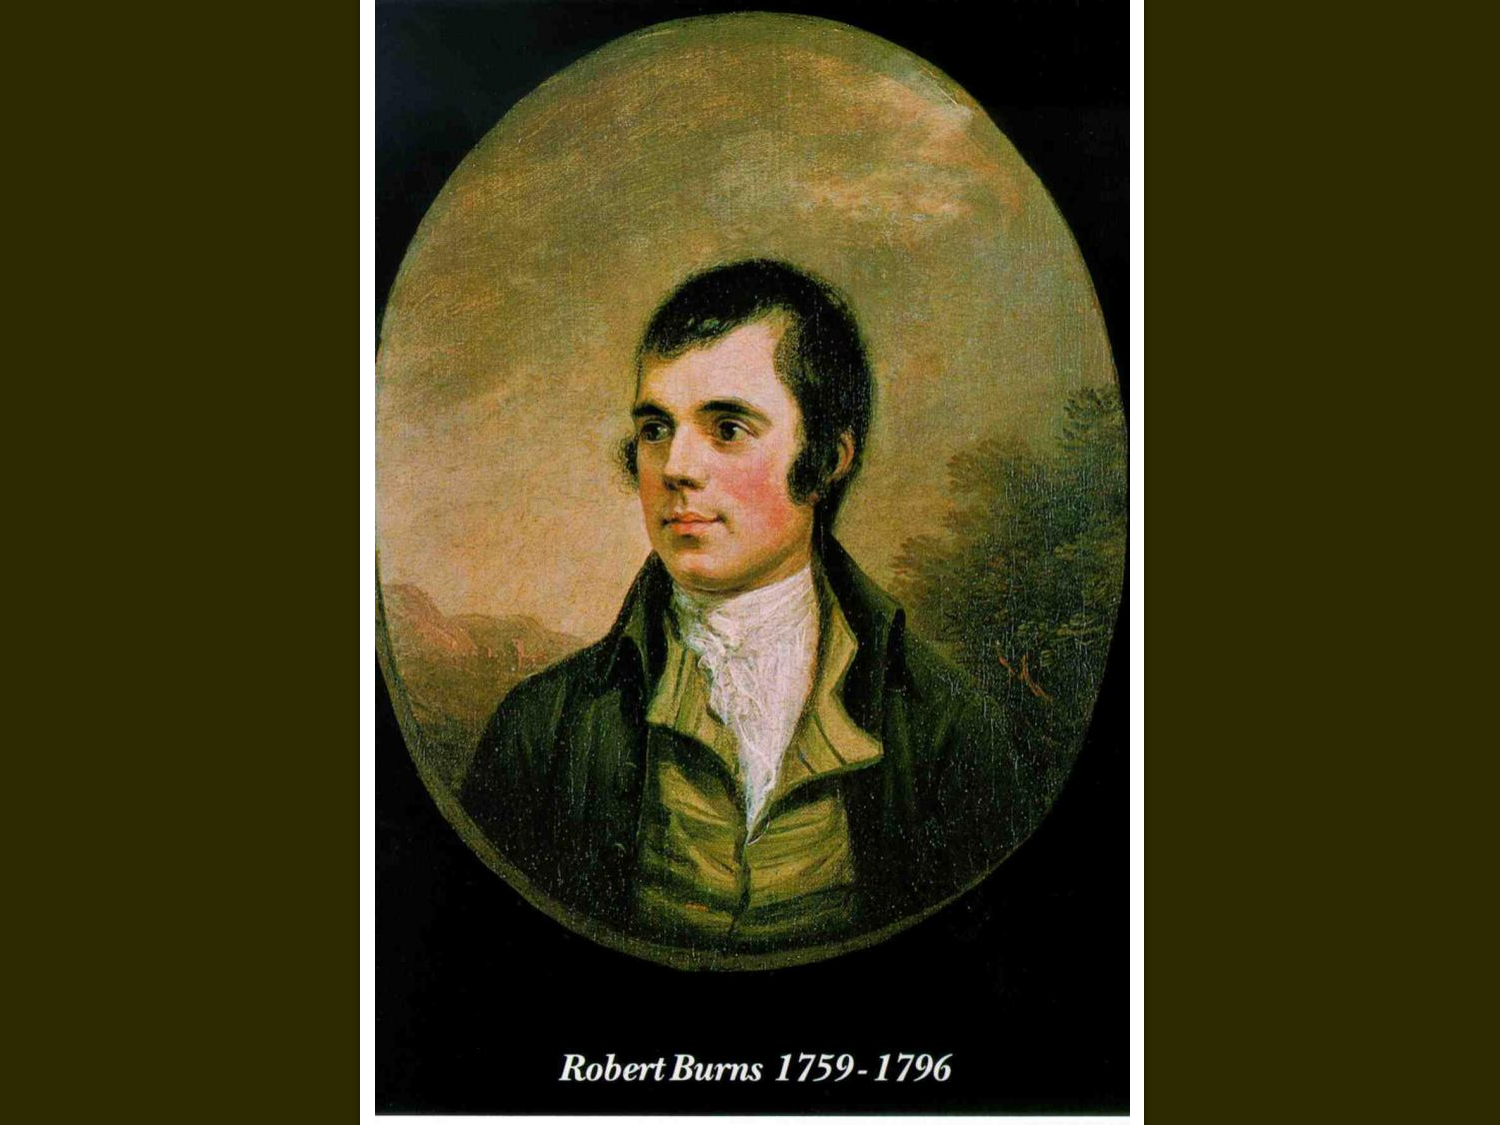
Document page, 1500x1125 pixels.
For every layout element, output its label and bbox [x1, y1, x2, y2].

list [377, 2, 1128, 1123]
